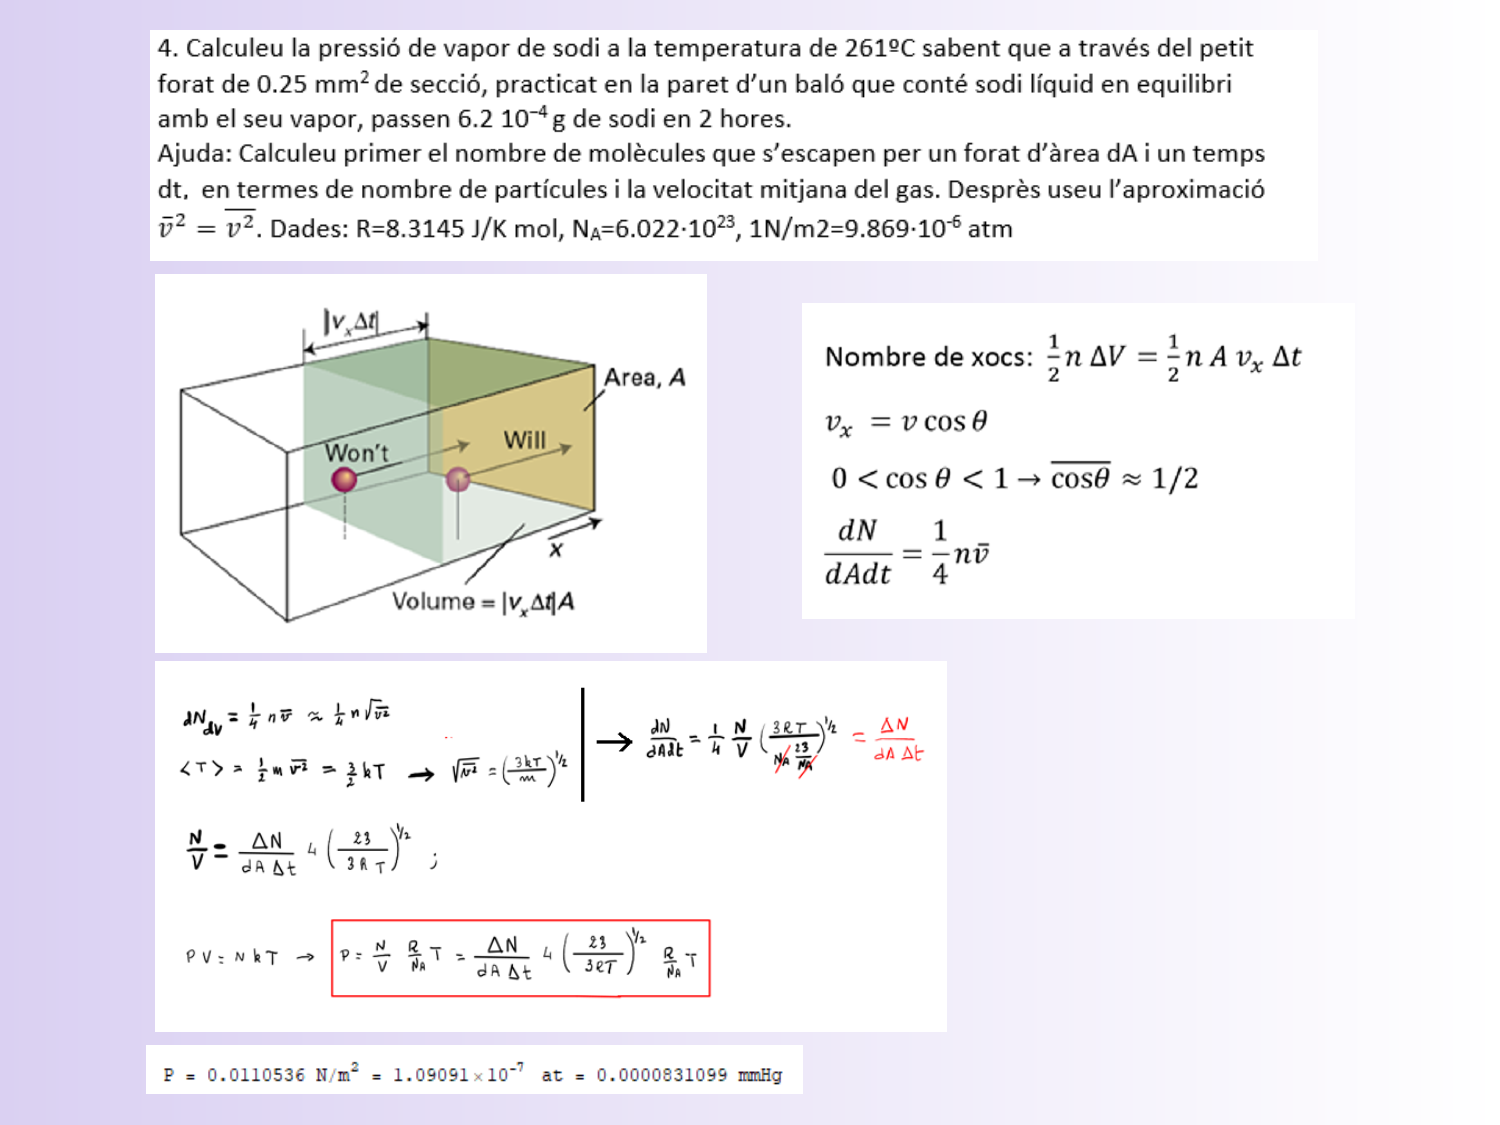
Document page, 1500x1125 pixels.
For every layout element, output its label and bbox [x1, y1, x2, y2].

picture [149, 30, 1318, 261]
picture [154, 660, 947, 1032]
picture [802, 302, 1355, 619]
picture [154, 274, 707, 653]
picture [146, 1045, 804, 1095]
